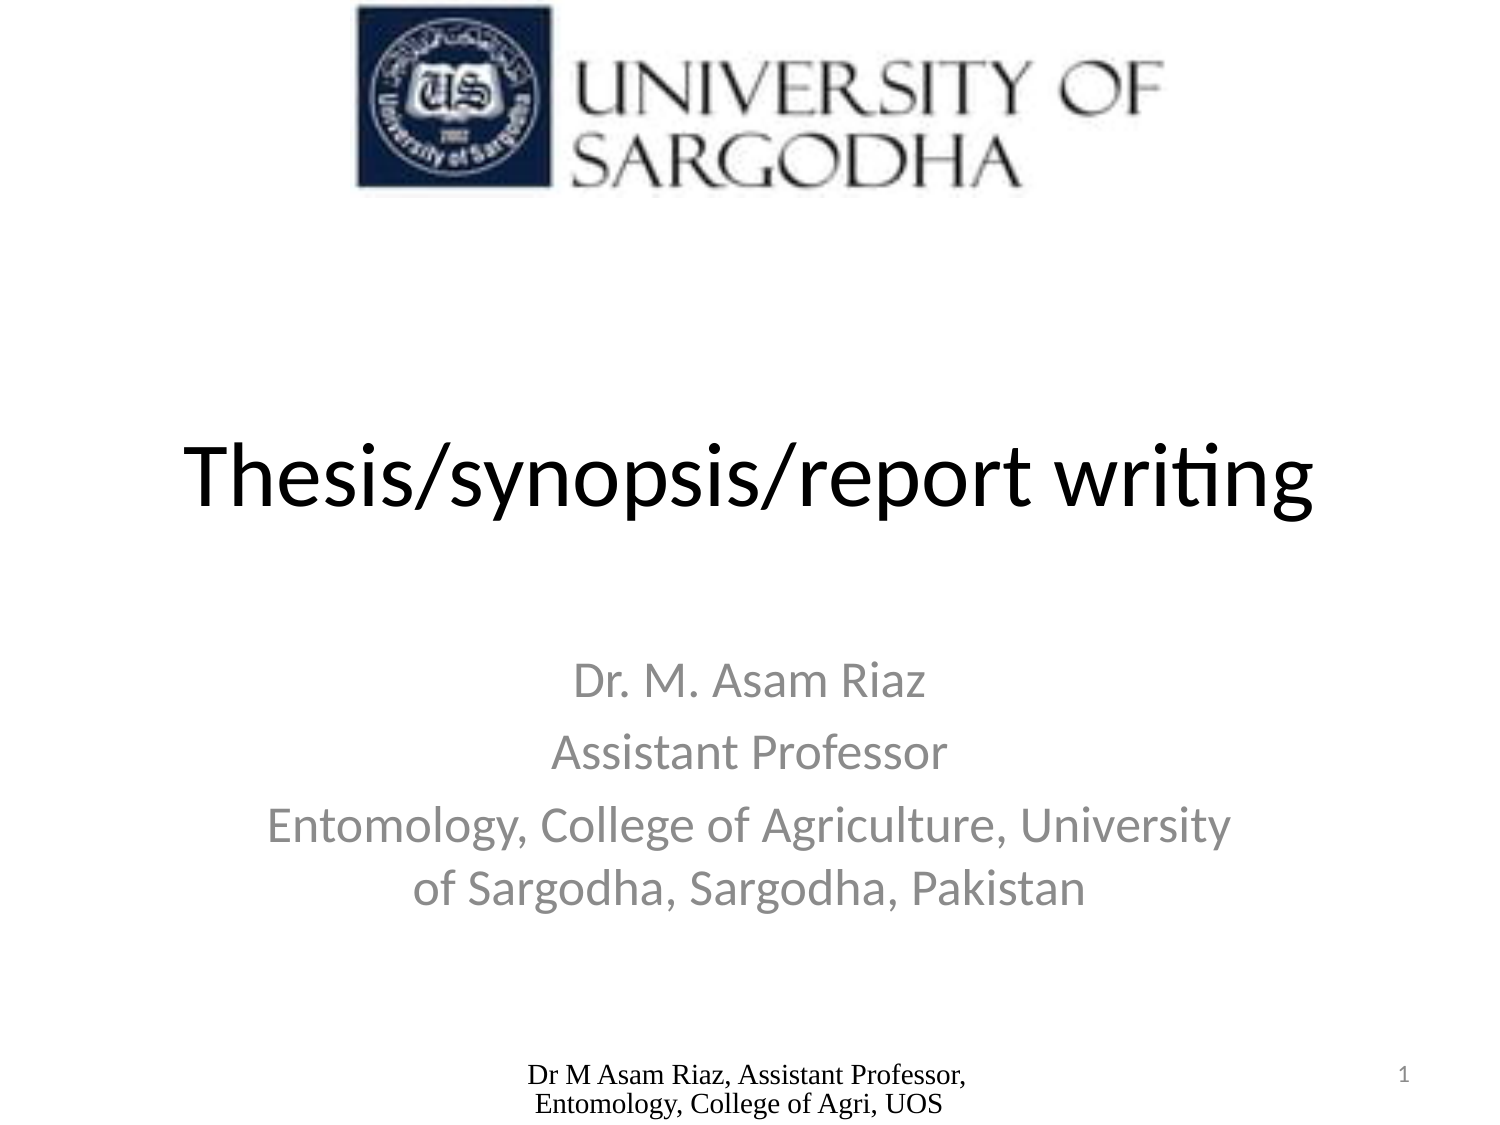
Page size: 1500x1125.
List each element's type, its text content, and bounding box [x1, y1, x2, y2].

footer Dr M Asam Riaz, Assistant Professor, Entomology, College of Agri, UOS [512, 1042, 988, 1103]
slide_number 1 [1074, 1042, 1425, 1103]
title Thesis/synopsis/report writing [112, 349, 1388, 591]
picture [349, 0, 1176, 199]
subtitle Dr. M. Asam Riaz Assistant Professor Entomology, College of Agriculture, University of Sargodha, Sargodha, Pakistan [225, 637, 1275, 925]
